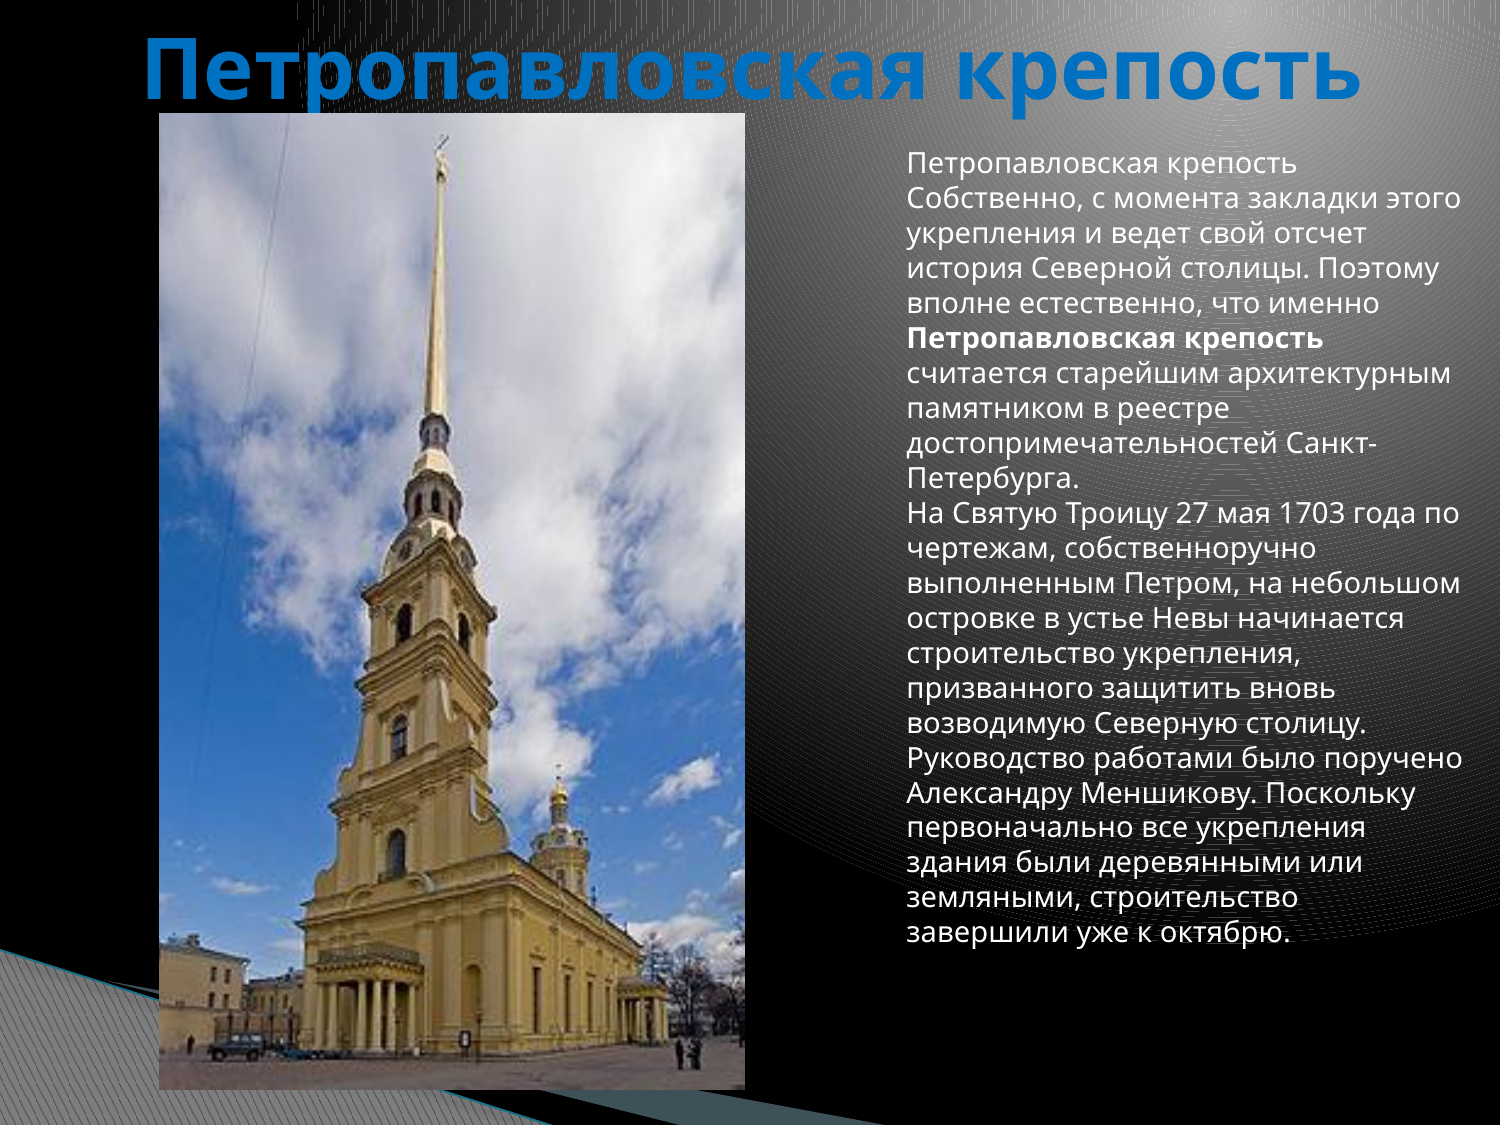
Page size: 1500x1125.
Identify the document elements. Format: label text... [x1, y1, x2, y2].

picture [0, 113, 746, 1125]
text_box Петропавловская крепость Собственно, с момента закладки этого укрепления и ведет свой отсчет история Северной столицы. Поэтому вполне естественно, что именно Петропавловская крепость считается старейшим архитектурным памятником в реестре достопримечательностей Санкт-Петербурга. На Святую Троицу 27 мая 1703 года по чертежам, собственноручно выполненным Петром, на небольшом островке в устье Невы начинается строительство укрепления, призванного защитить вновь возводимую Северную столицу. Руководство работами было поручено Александру Меншикову. Поскольку первоначально все укрепления здания были деревянными или земляными, строительство завершили уже к октябрю. [891, 137, 1480, 956]
title Петропавловская крепость [76, 0, 1427, 160]
